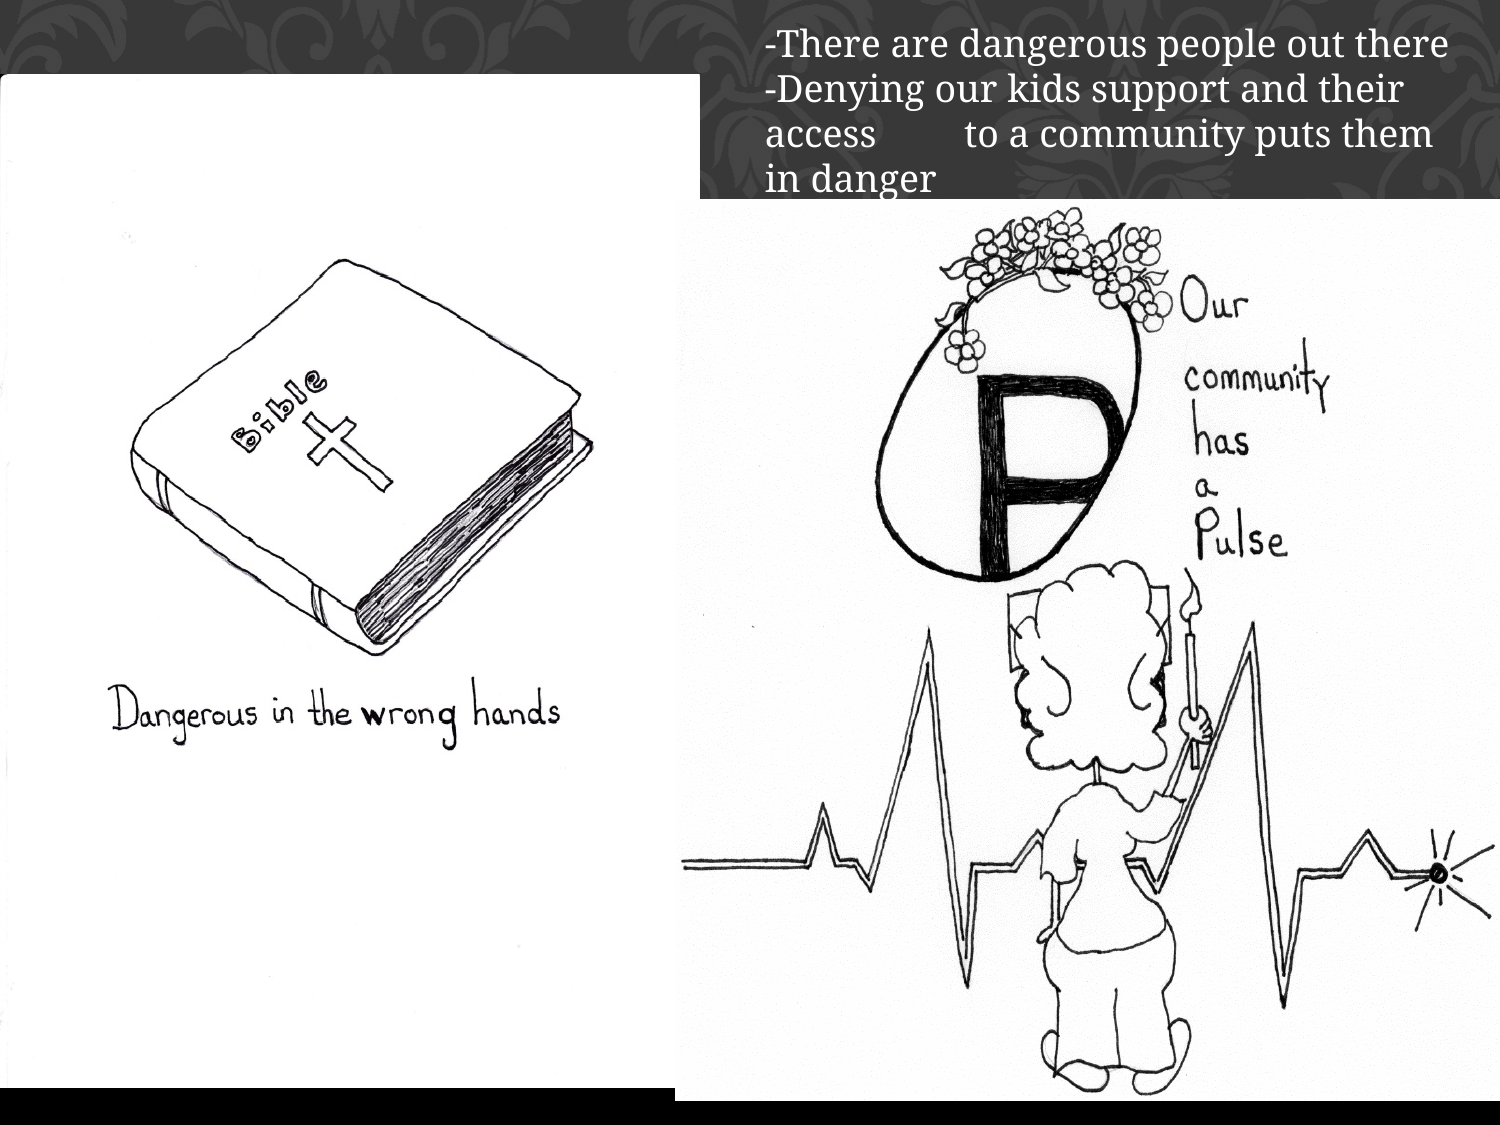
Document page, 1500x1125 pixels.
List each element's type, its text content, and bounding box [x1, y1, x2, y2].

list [0, 74, 701, 1088]
text_box -There are dangerous people out there -Denying our kids support and their access to a community puts them in danger [750, 12, 1475, 199]
picture [674, 199, 1500, 1102]
